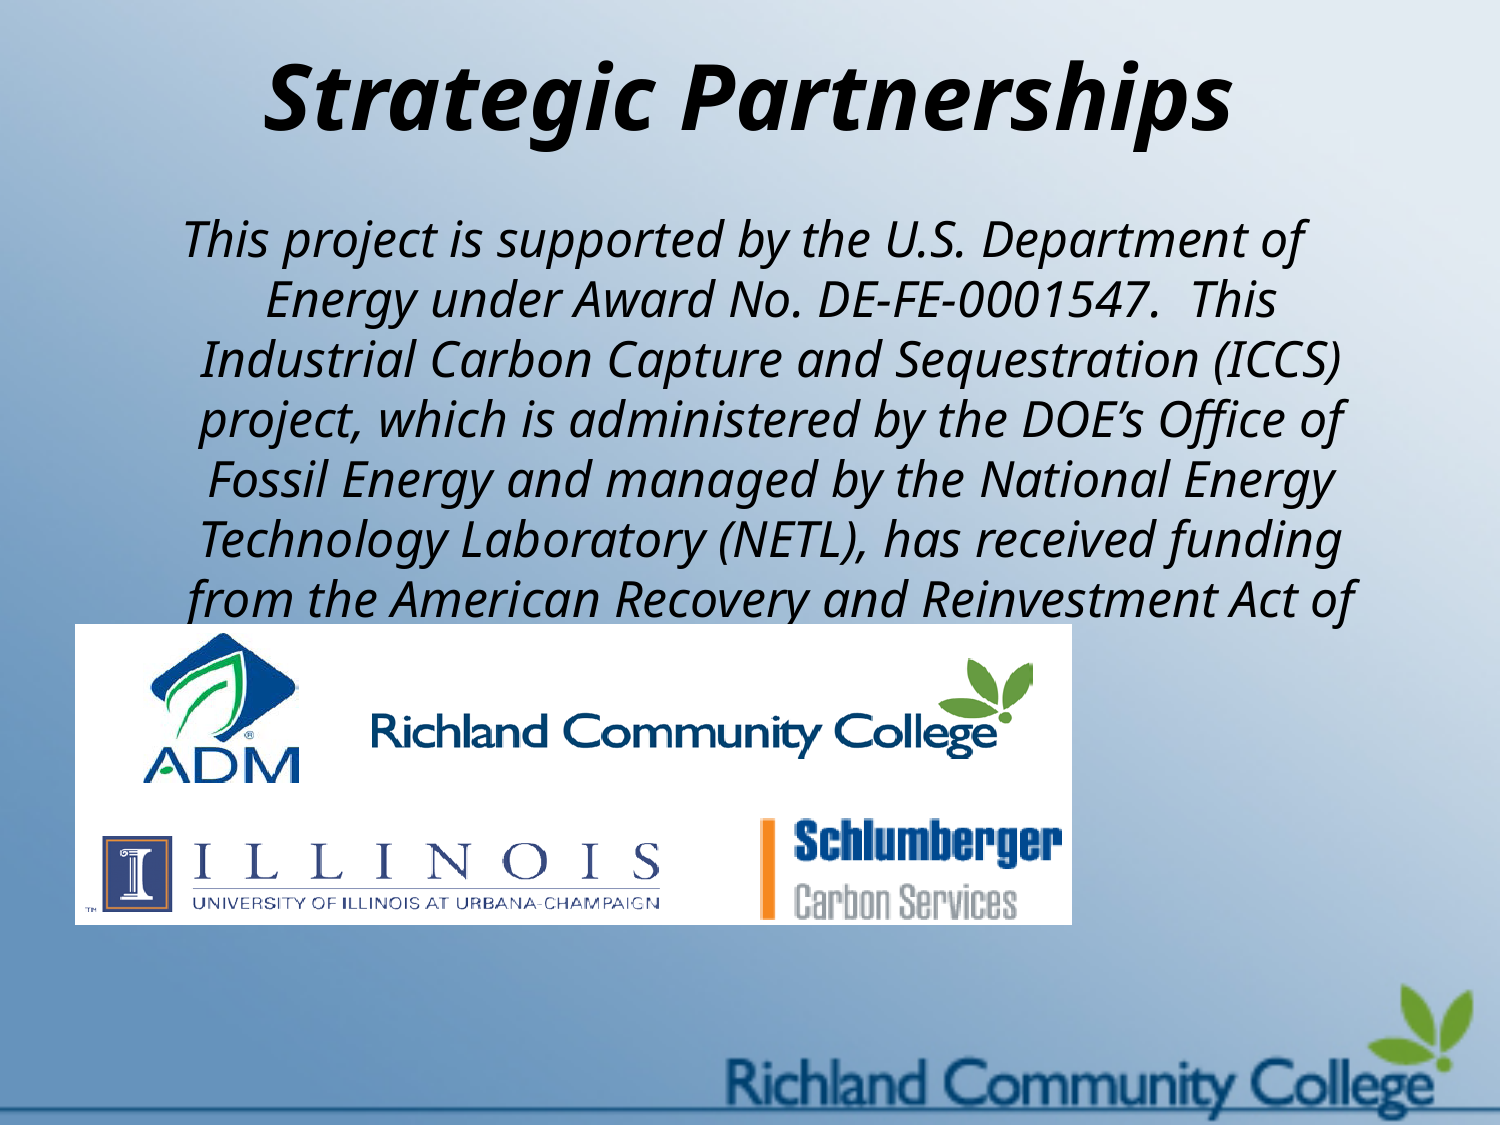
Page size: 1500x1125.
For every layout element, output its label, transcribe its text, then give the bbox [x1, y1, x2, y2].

list This project is supported by the U.S. Department of Energy under Award No. DE-FE-0001547. This Industrial Carbon Capture and Sequestration (ICCS) project, which is administered by the DOE’s Office of Fossil Energy and managed by the National Energy Technology Laboratory (NETL), has received funding from the American Recovery and Reinvestment Act of 2009. [112, 199, 1376, 838]
picture [0, 0, 1500, 1125]
title Strategic Partnerships [74, 49, 1426, 238]
